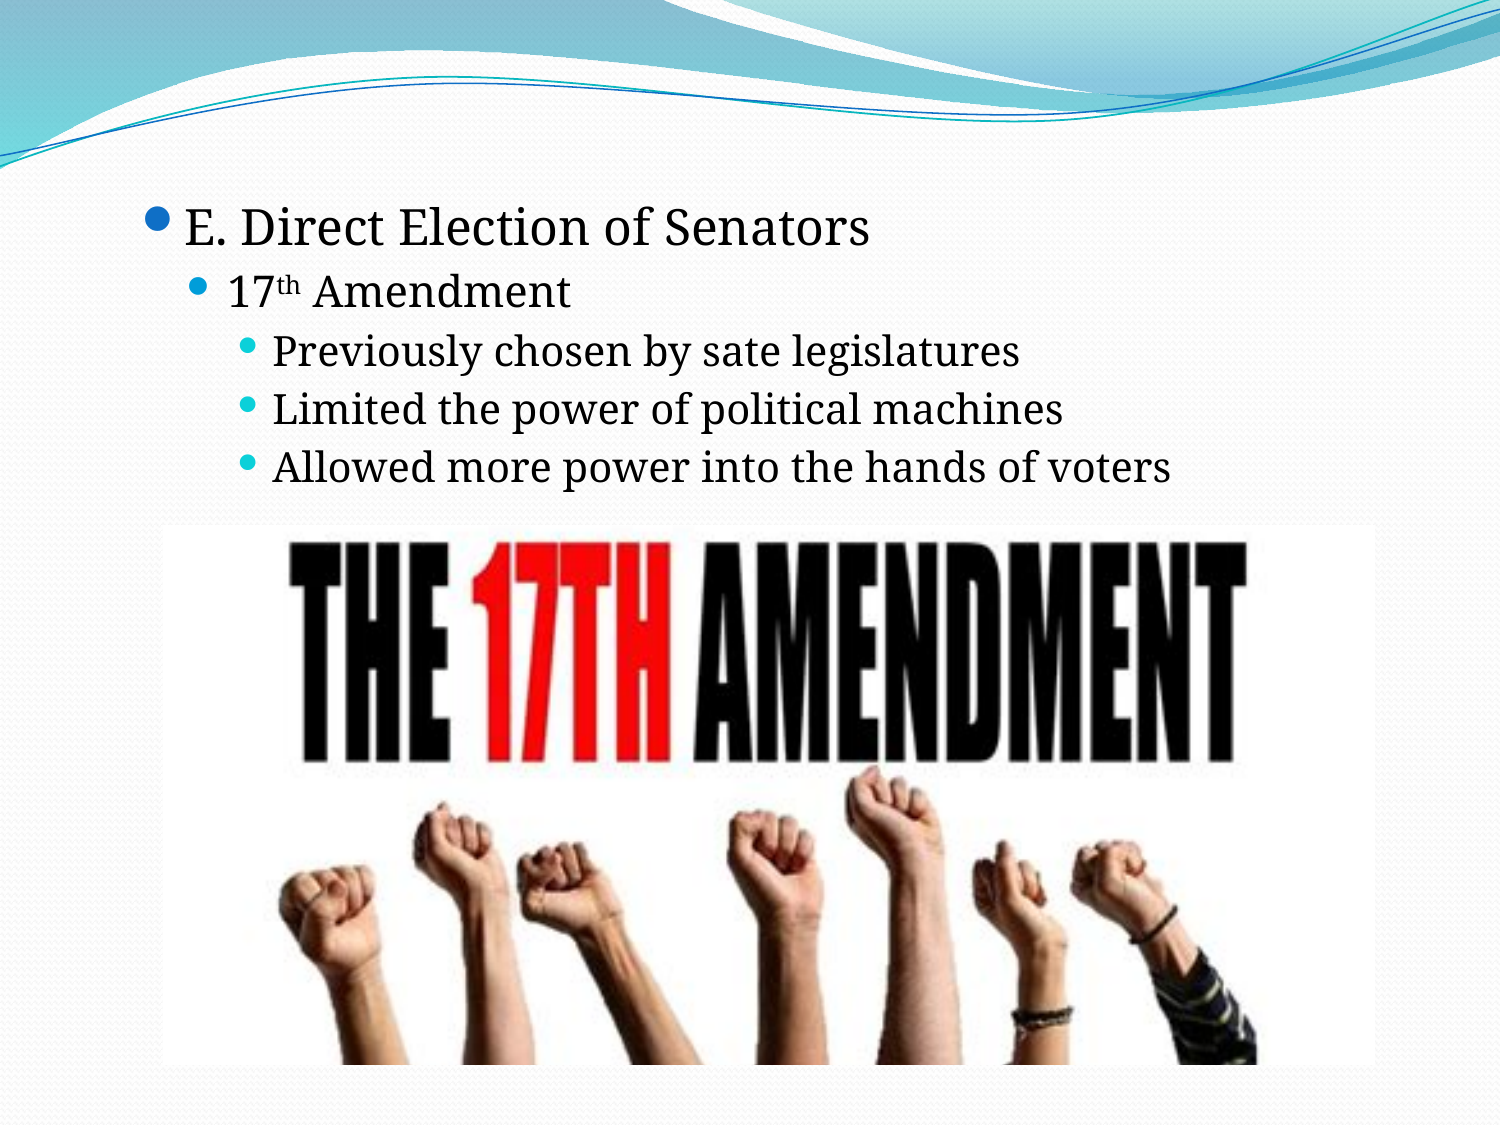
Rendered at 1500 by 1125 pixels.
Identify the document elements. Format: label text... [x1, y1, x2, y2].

picture [162, 524, 1376, 1065]
list E. Direct Election of Senators 17th Amendment Previously chosen by sate legislatures Limited the power of political machines Allowed more power into the hands of voters [62, 187, 1413, 908]
